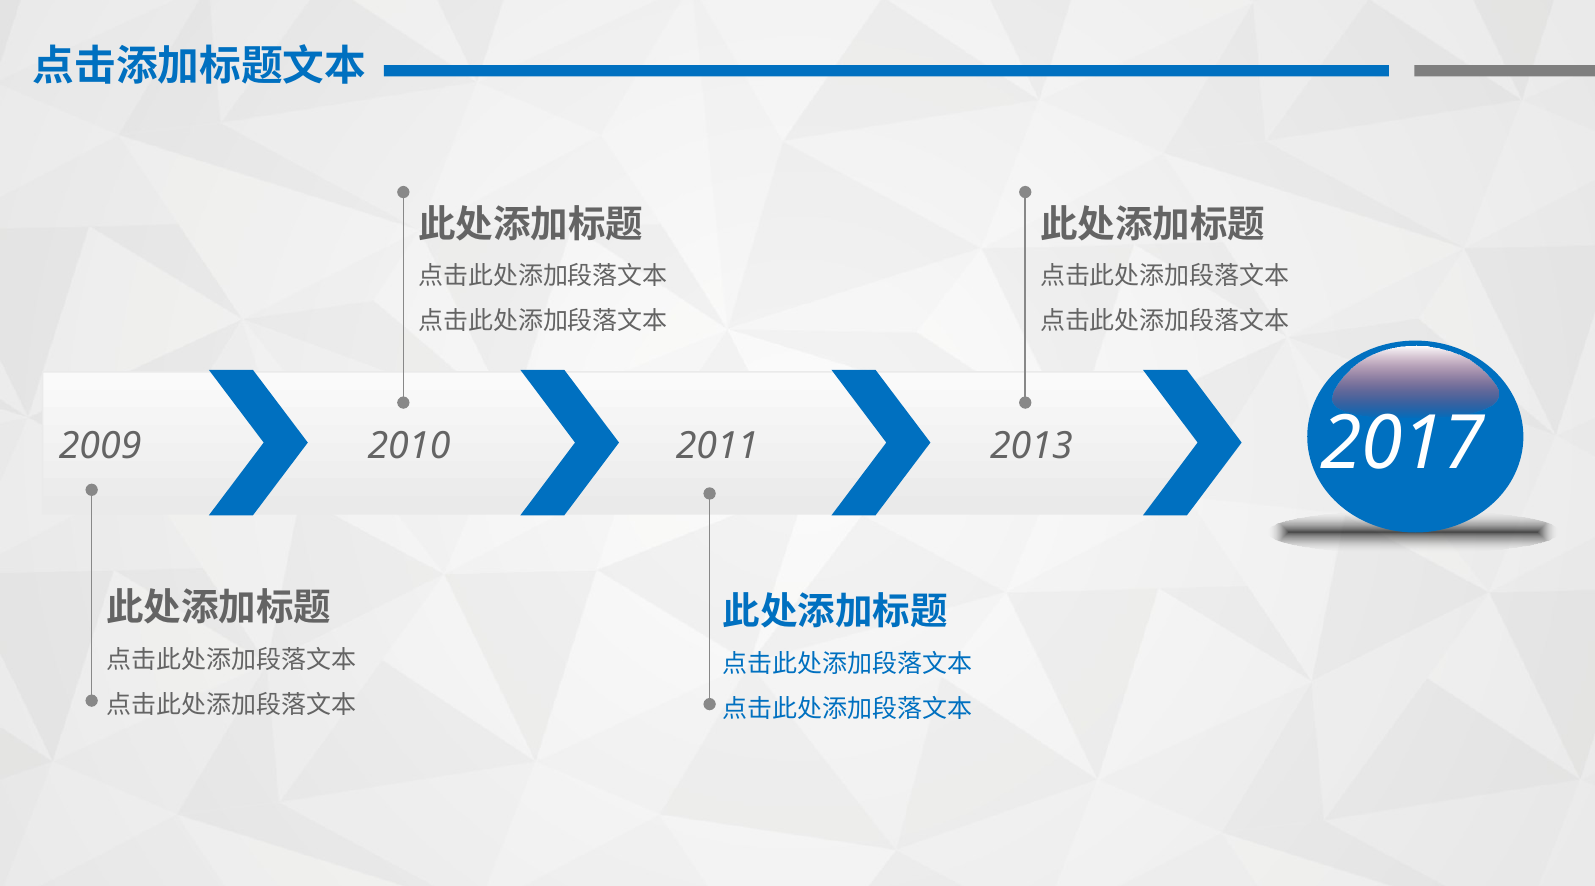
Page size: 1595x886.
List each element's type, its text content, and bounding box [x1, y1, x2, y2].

picture [0, 0, 1595, 886]
text_box 2010 [352, 413, 466, 474]
text_box [1142, 410, 1242, 516]
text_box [707, 493, 1045, 731]
text_box [831, 369, 931, 491]
text_box [42, 371, 263, 514]
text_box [91, 489, 428, 727]
text_box 2009 [44, 413, 157, 474]
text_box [1024, 169, 1362, 403]
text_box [1266, 340, 1560, 554]
text_box [208, 369, 308, 488]
text_box [567, 371, 885, 514]
text_box 2011 [661, 413, 774, 474]
text_box [520, 410, 620, 516]
text_box [878, 371, 1197, 514]
text_box [255, 371, 574, 514]
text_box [403, 169, 740, 403]
text_box 2013 [975, 413, 1088, 474]
